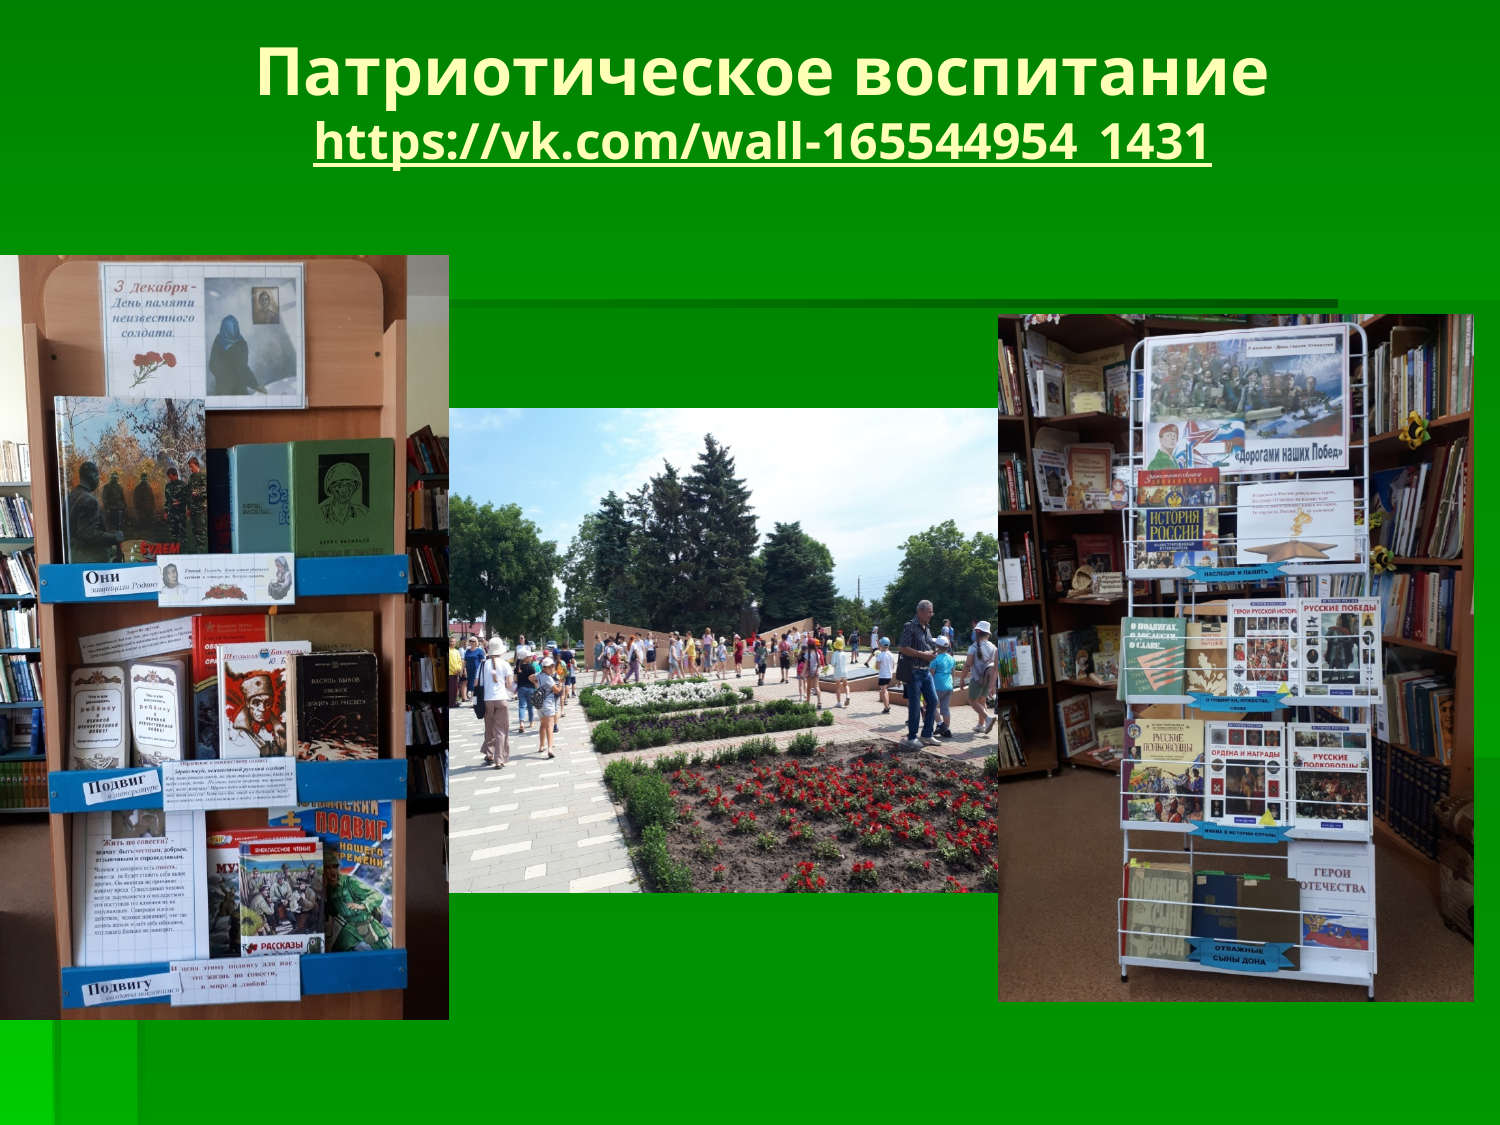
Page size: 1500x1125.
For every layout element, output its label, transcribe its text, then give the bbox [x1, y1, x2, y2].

picture [0, 255, 450, 1021]
title Патриотическое воспитание https://vk.com/wall-165544954_1431 [74, 39, 1451, 327]
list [997, 314, 1474, 1003]
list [454, 408, 992, 893]
